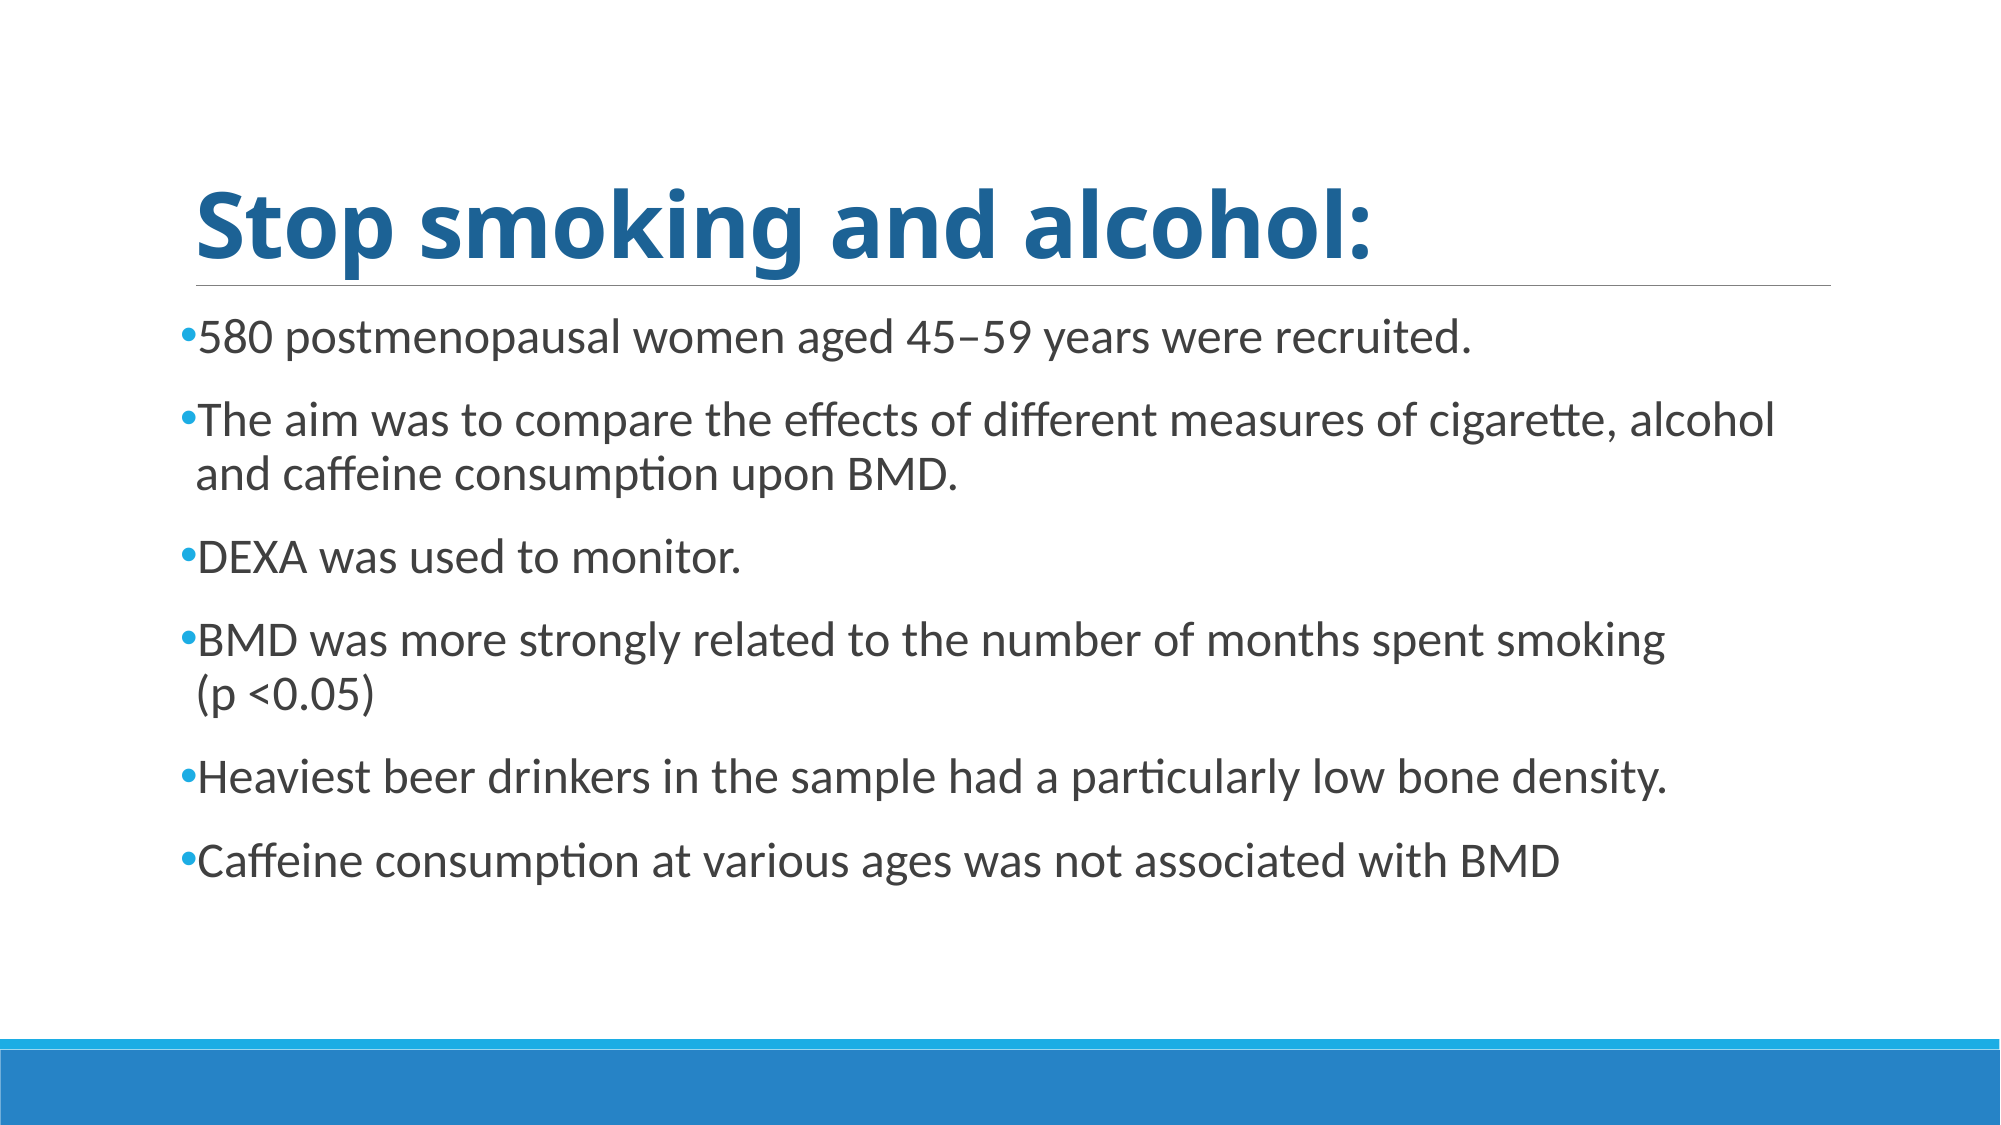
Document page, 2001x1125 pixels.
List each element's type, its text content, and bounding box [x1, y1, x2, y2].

title Stop smoking and alcohol: [180, 47, 1830, 285]
list 580 postmenopausal women aged 45–59 years were recruited. The aim was to compare the effects of different measures of cigarette, alcohol and caffeine consumption upon BMD. DEXA was used to monitor. BMD was more strongly related to the number of months spent smoking (p <0.05) Heaviest beer drinkers in the sample had a particularly low bone density. Caffeine consumption at various ages was not associated with BMD [180, 302, 1830, 963]
